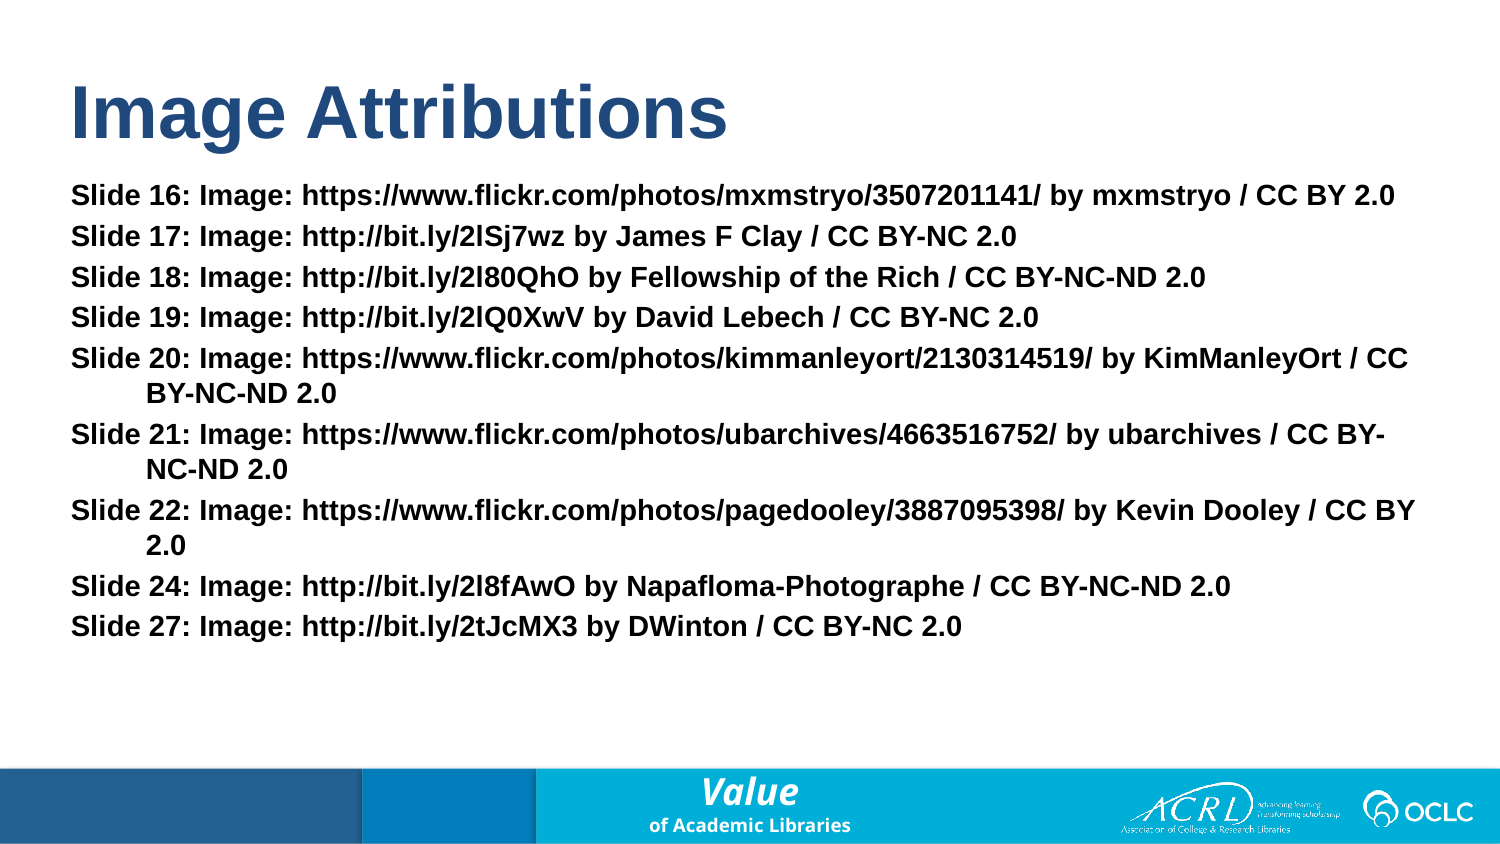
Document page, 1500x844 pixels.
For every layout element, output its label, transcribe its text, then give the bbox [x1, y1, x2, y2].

list Image Attributions [55, 56, 1441, 169]
list Slide 16: Image: https://www.flickr.com/photos/mxmstryo/3507201141/ by mxmstryo / CC BY 2.0 Slide 17: Image: http://bit.ly/2lSj7wz by James F Clay / CC BY-NC 2.0 Slide 18: Image: http://bit.ly/2l80QhO by Fellowship of the Rich / CC BY-NC-ND 2.0 Slide 19: Image: http://bit.ly/2lQ0XwV by David Lebech / CC BY-NC 2.0 Slide 20: Image: https://www.flickr.com/photos/kimmanleyort/2130314519/ by KimManleyOrt / CC BY-NC-ND 2.0 Slide 21: Image: https://www.flickr.com/photos/ubarchives/4663516752/ by ubarchives / CC BY-NC-ND 2.0 Slide 22: Image: https://www.flickr.com/photos/pagedooley/3887095398/ by Kevin Dooley / CC BY 2.0 Slide 24: Image: http://bit.ly/2l8fAwO by Napafloma-Photographe / CC BY-NC-ND 2.0 Slide 27: Image: http://bit.ly/2tJcMX3 by DWinton / CC BY-NC 2.0 [55, 169, 1441, 714]
